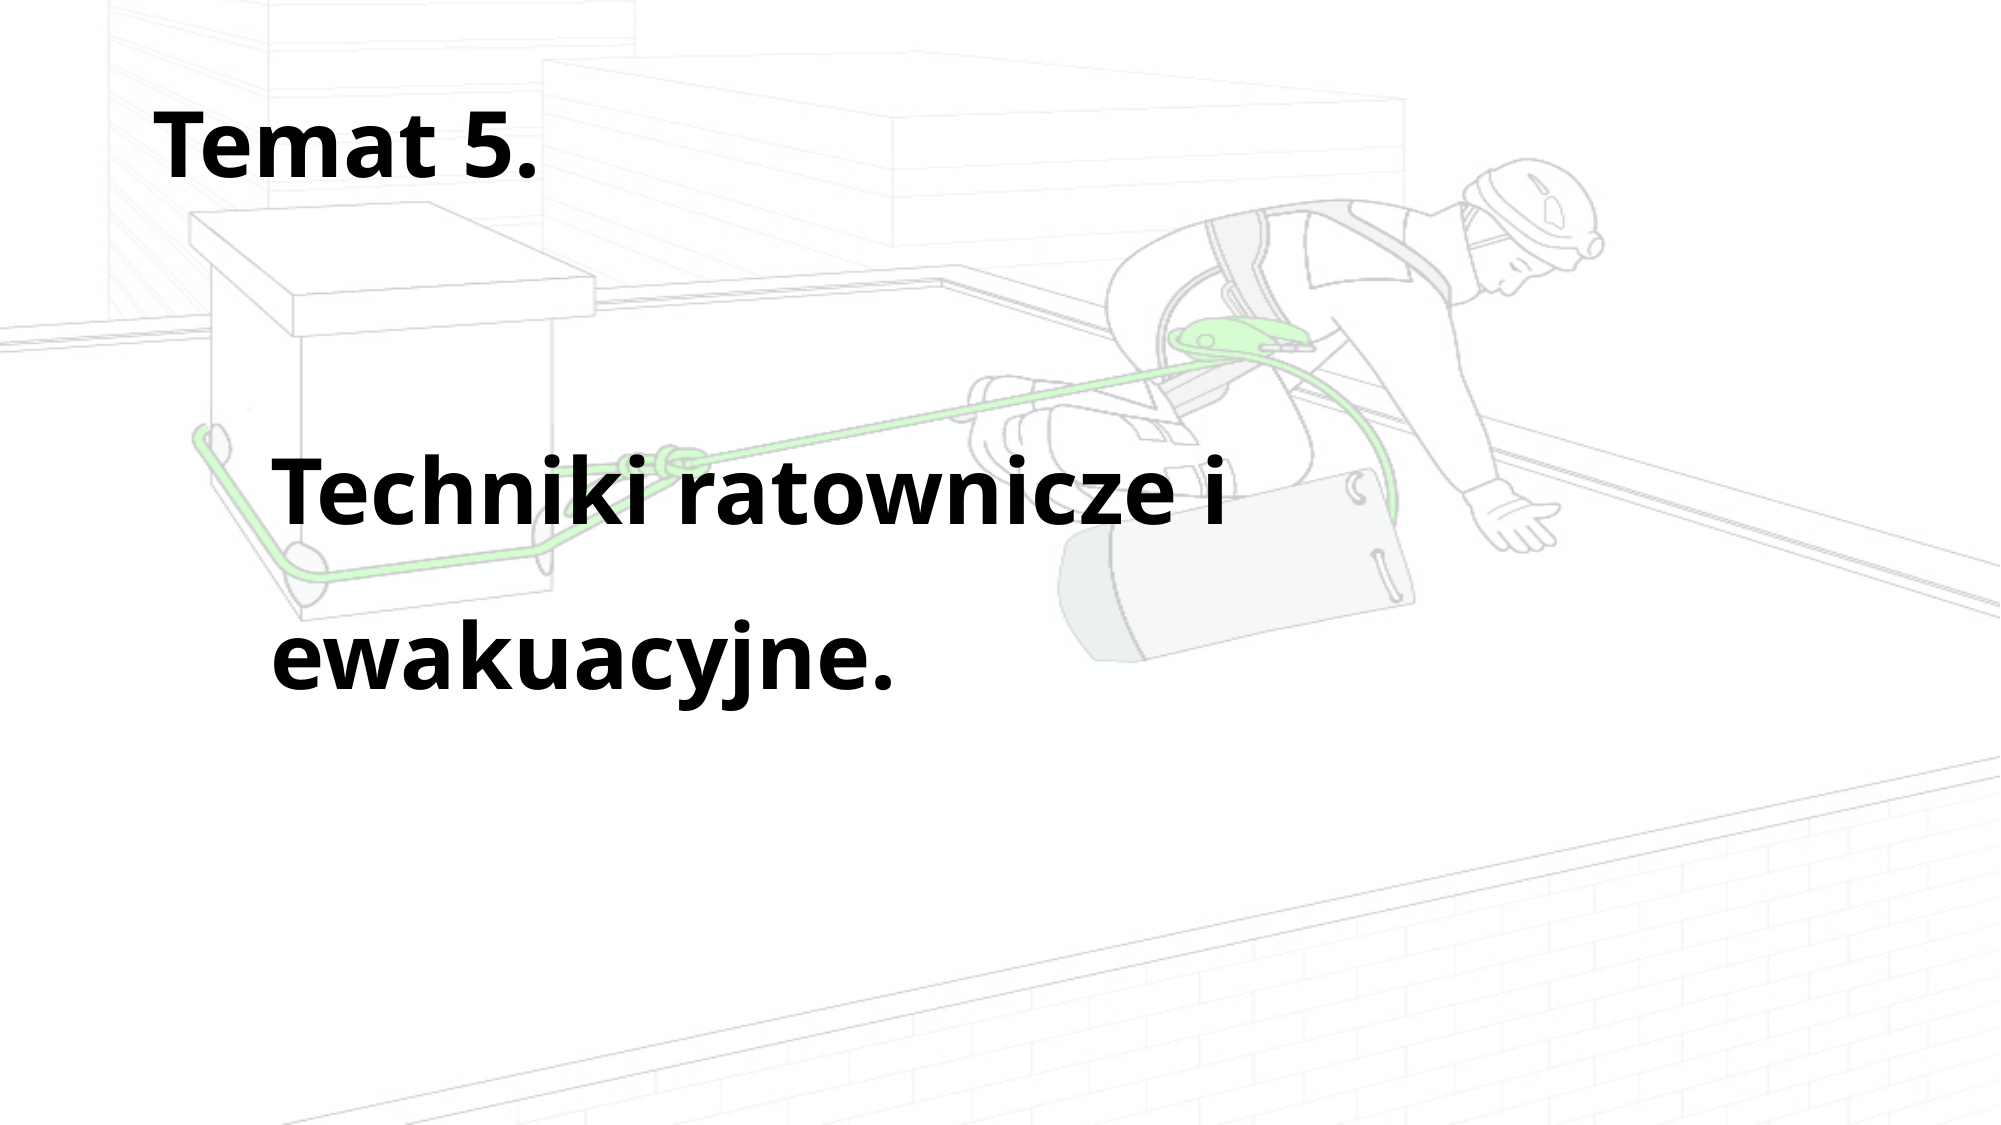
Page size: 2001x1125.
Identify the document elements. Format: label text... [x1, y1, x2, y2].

title Techniki ratownicze i ewakuacyjne. [137, 148, 1863, 938]
text_box Temat 5. [137, 59, 966, 237]
